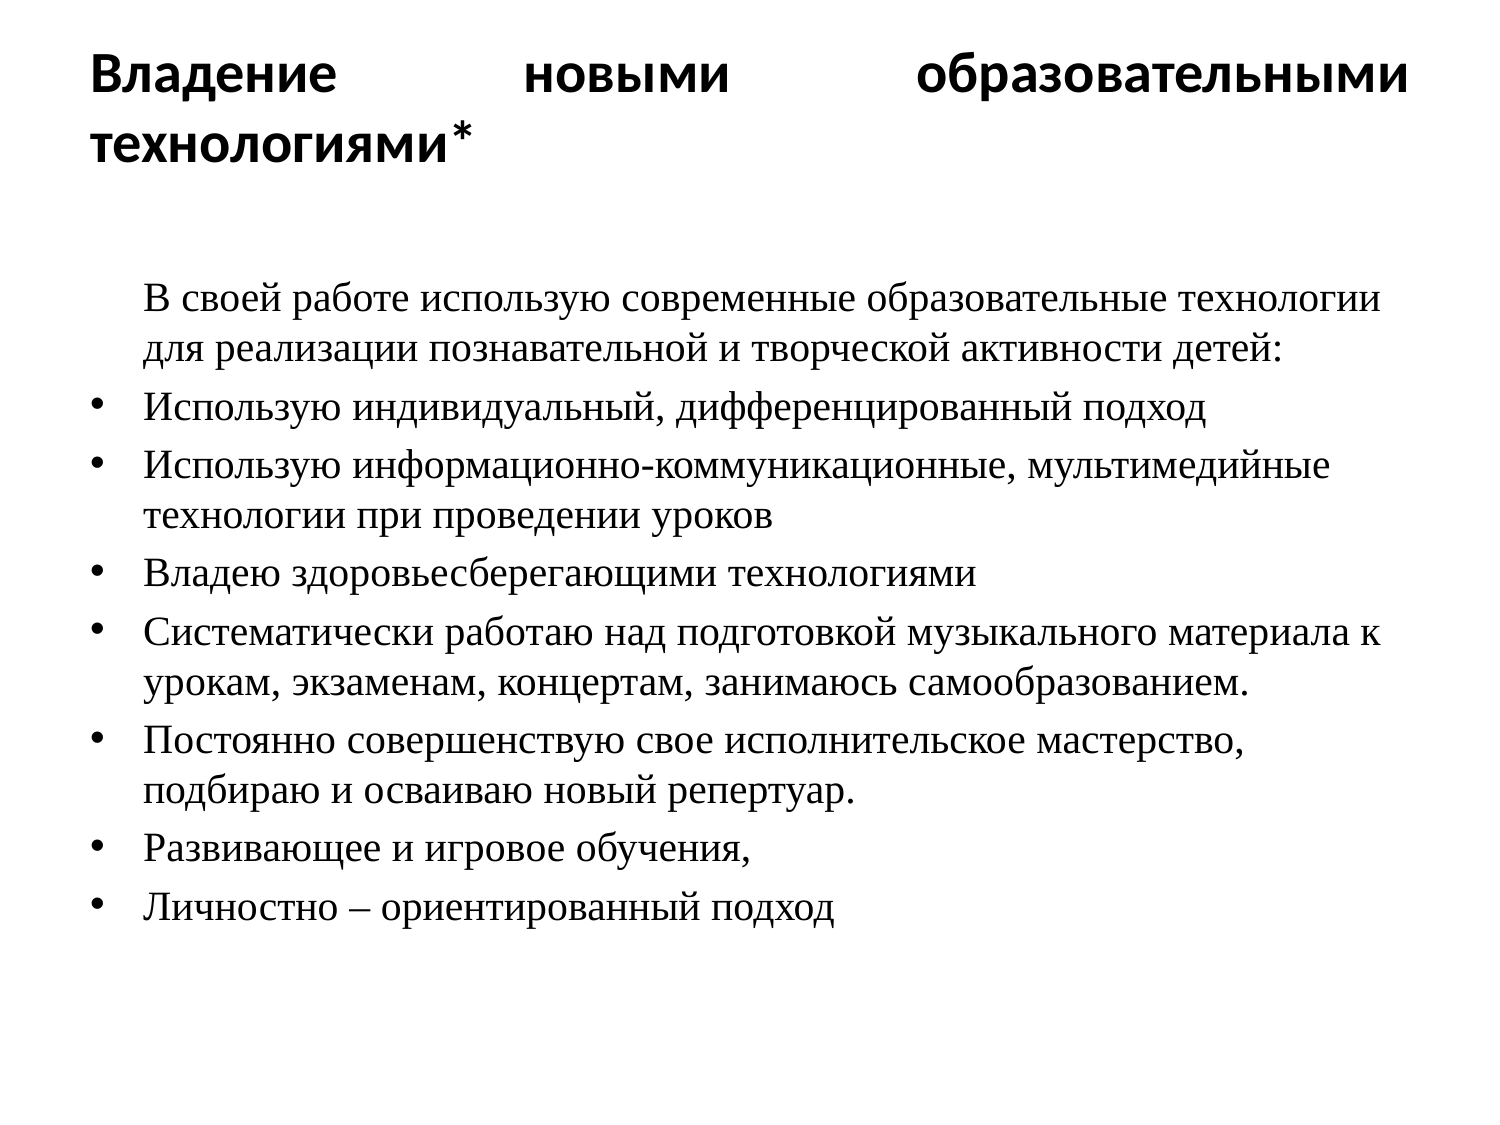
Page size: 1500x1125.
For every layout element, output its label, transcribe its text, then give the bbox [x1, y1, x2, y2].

list В своей работе использую современные образовательные технологии для реализации познавательной и творческой активности детей: Использую индивидуальный, дифференцированный подход Использую информационно-коммуникационные, мультимедийные технологии при проведении уроков Владею здоровьесберегающими технологиями Систематически работаю над подготовкой музыкального материала к урокам, экзаменам, концертам, занимаюсь самообразованием. Постоянно совершенствую свое исполнительское мастерство, подбираю и осваиваю новый репертуар. Развивающее и игровое обучения, Личностно – ориентированный подход [75, 262, 1425, 1005]
title Владение новыми образовательными технологиями* [75, 45, 1425, 233]
